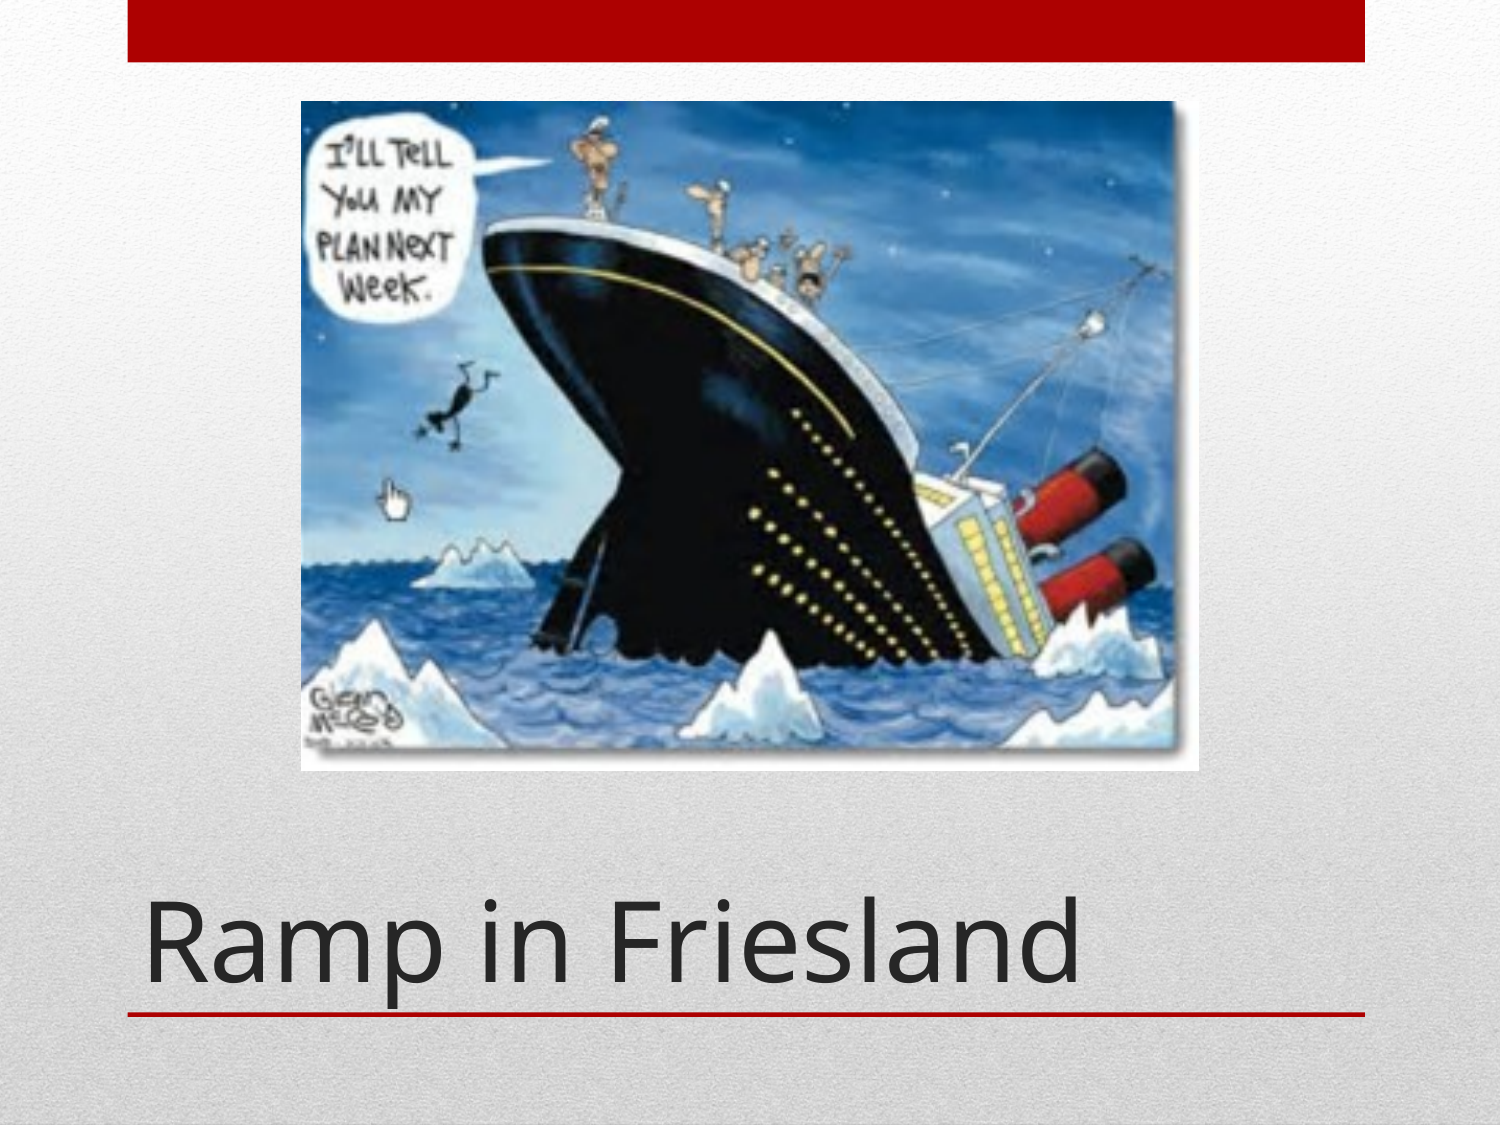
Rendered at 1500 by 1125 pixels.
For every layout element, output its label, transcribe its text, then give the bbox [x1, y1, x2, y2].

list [300, 100, 1200, 771]
title Ramp in Friesland [125, 750, 1238, 1013]
